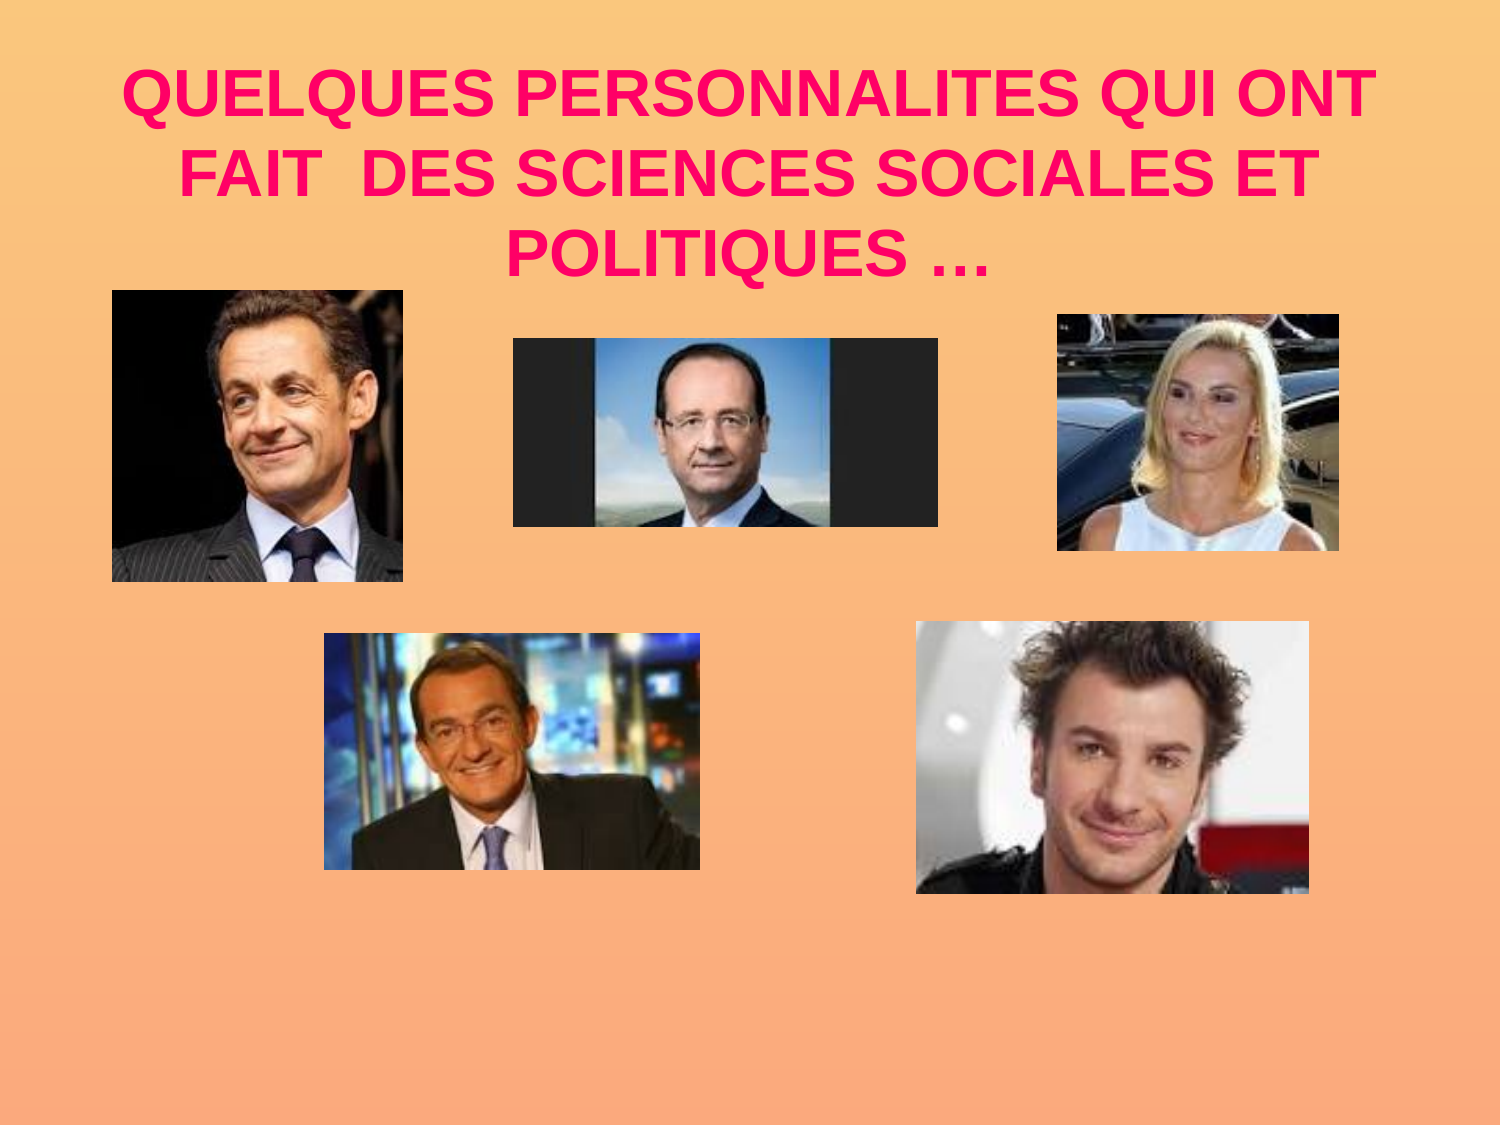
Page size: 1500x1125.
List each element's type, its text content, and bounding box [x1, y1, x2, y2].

text_box QUELQUES PERSONNALITES QUI ONT FAIT DES SCIENCES SOCIALES ET POLITIQUES … [41, 42, 1459, 298]
picture [324, 633, 700, 870]
picture [916, 621, 1309, 894]
picture [513, 337, 938, 528]
picture [1056, 314, 1339, 551]
picture [111, 290, 403, 582]
